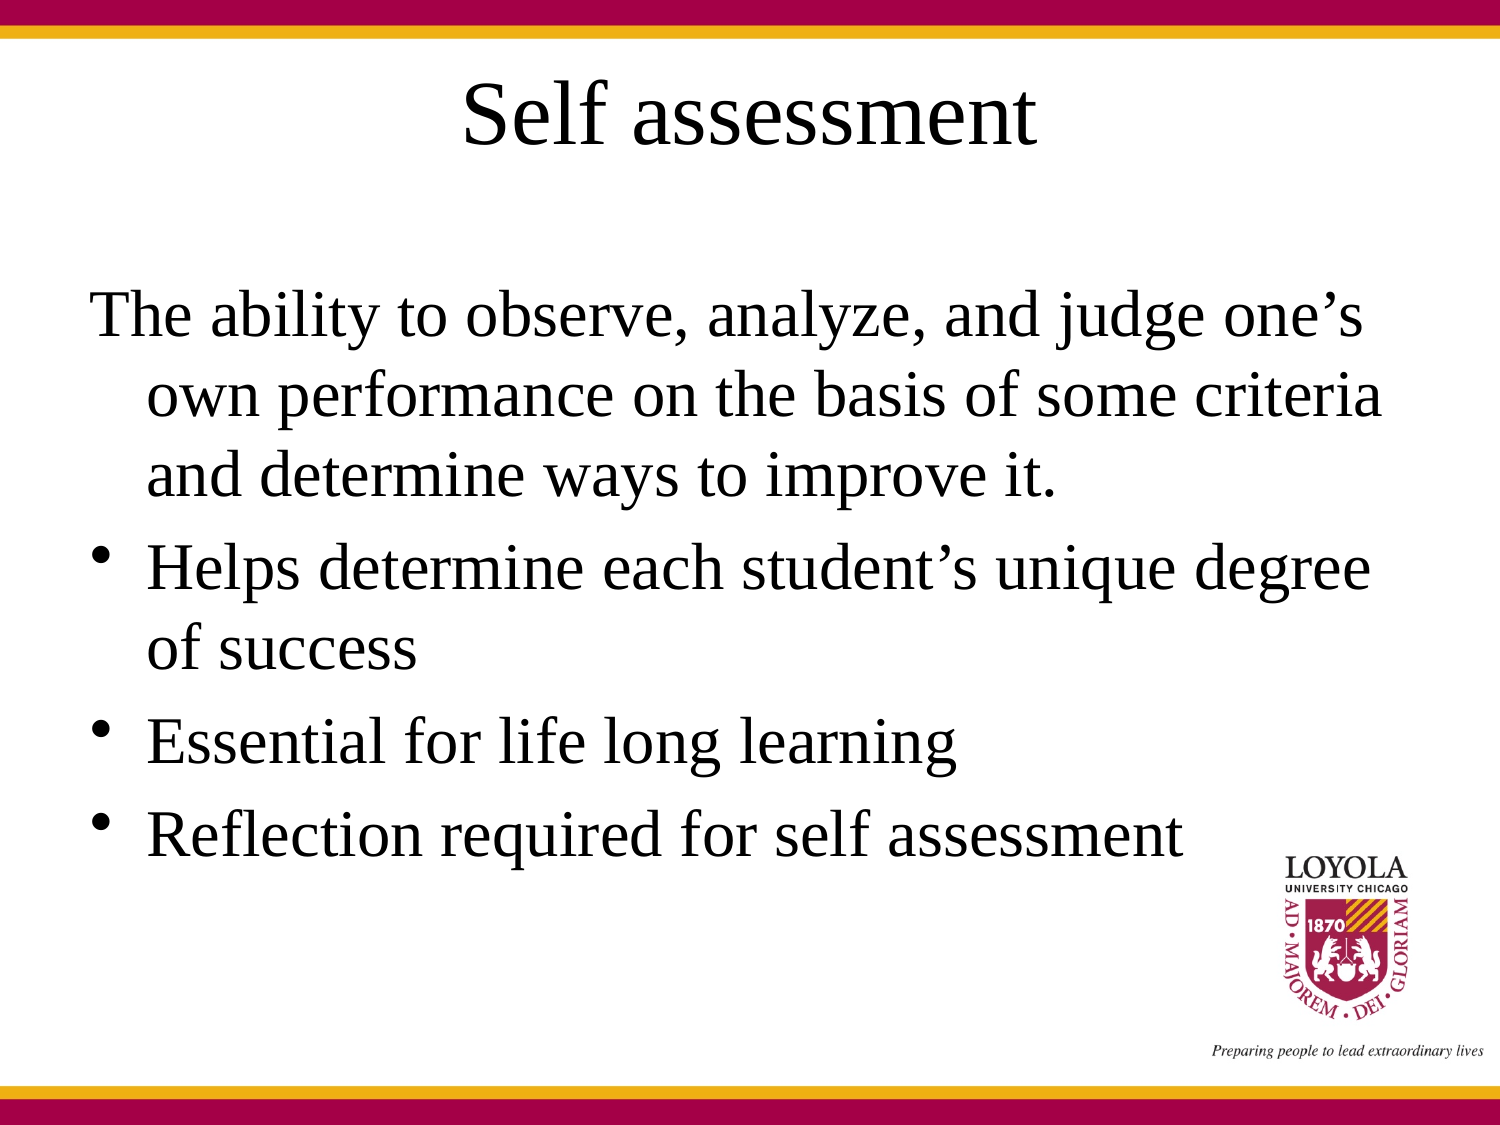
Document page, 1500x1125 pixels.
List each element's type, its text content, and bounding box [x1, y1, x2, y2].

picture [0, 0, 1500, 1125]
list The ability to observe, analyze, and judge one’s own performance on the basis of some criteria and determine ways to improve it. Helps determine each student’s unique degree of success Essential for life long learning Reflection required for self assessment [75, 262, 1425, 1005]
title Self assessment [75, 45, 1425, 233]
